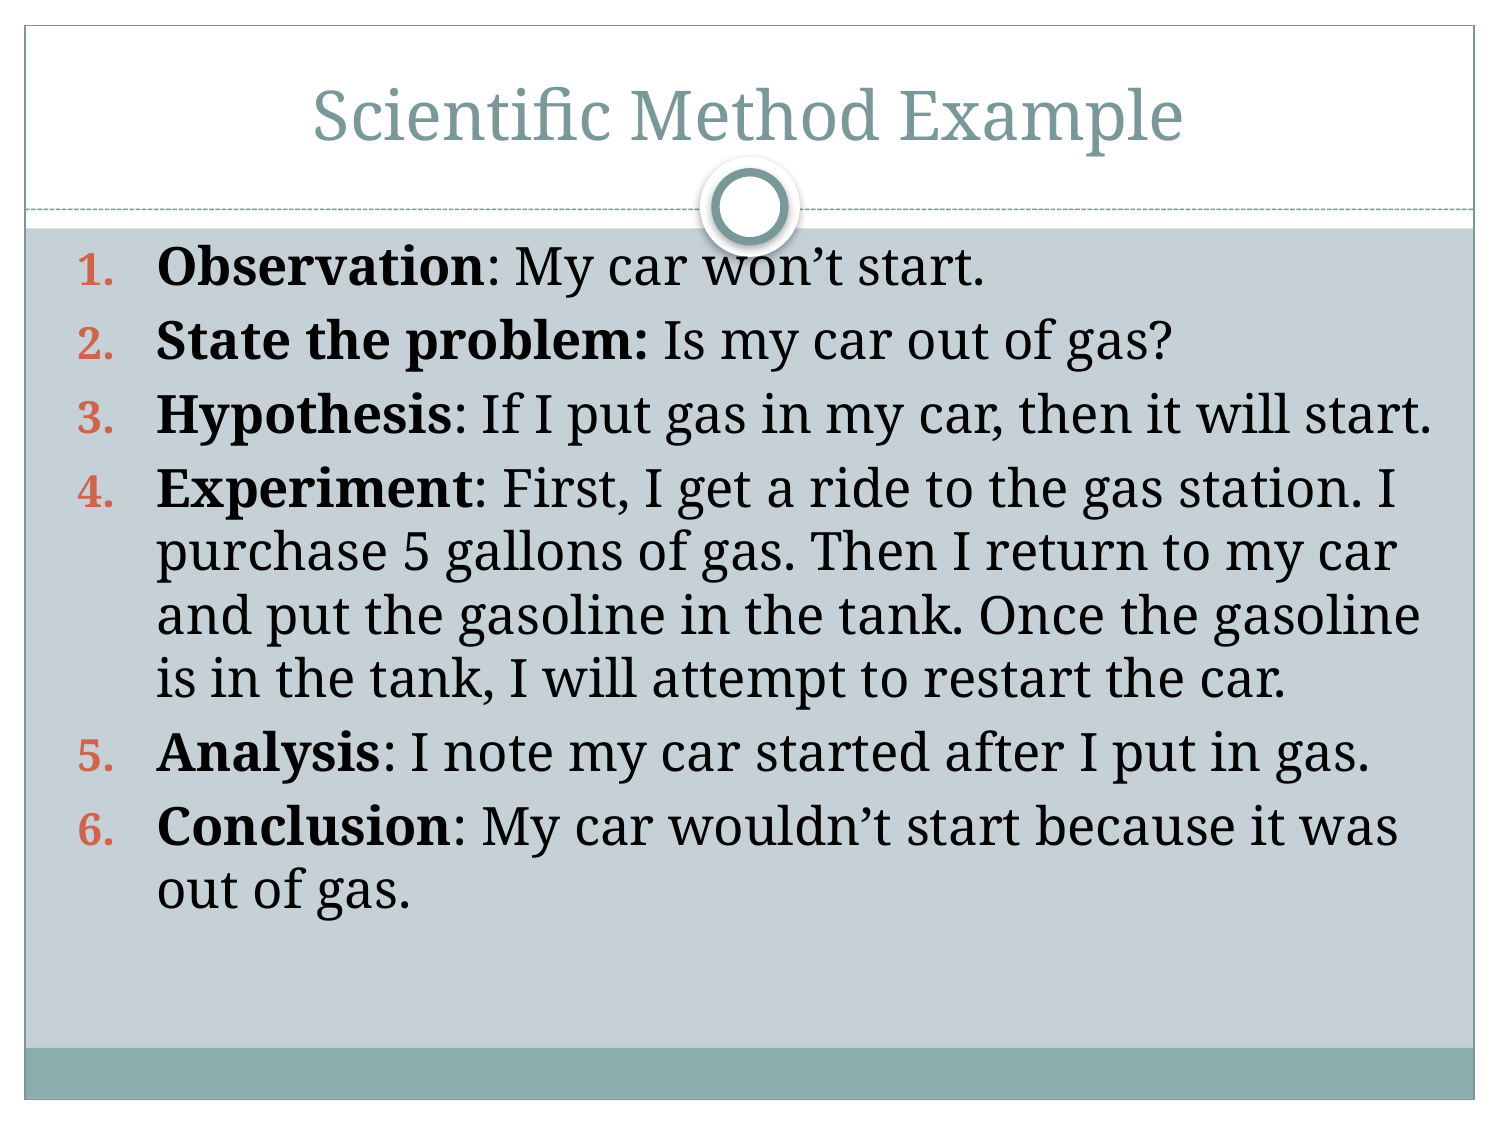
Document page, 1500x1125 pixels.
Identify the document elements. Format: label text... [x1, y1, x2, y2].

title Scientific Method Example [49, 37, 1450, 162]
list Observation: My car won’t start. State the problem: Is my car out of gas? Hypothesis: If I put gas in my car, then it will start. Experiment: First, I get a ride to the gas station. I purchase 5 gallons of gas. Then I return to my car and put the gasoline in the tank. Once the gasoline is in the tank, I will attempt to restart the car. Analysis: I note my car started after I put in gas. Conclusion: My car wouldn’t start because it was out of gas. [62, 224, 1450, 1025]
